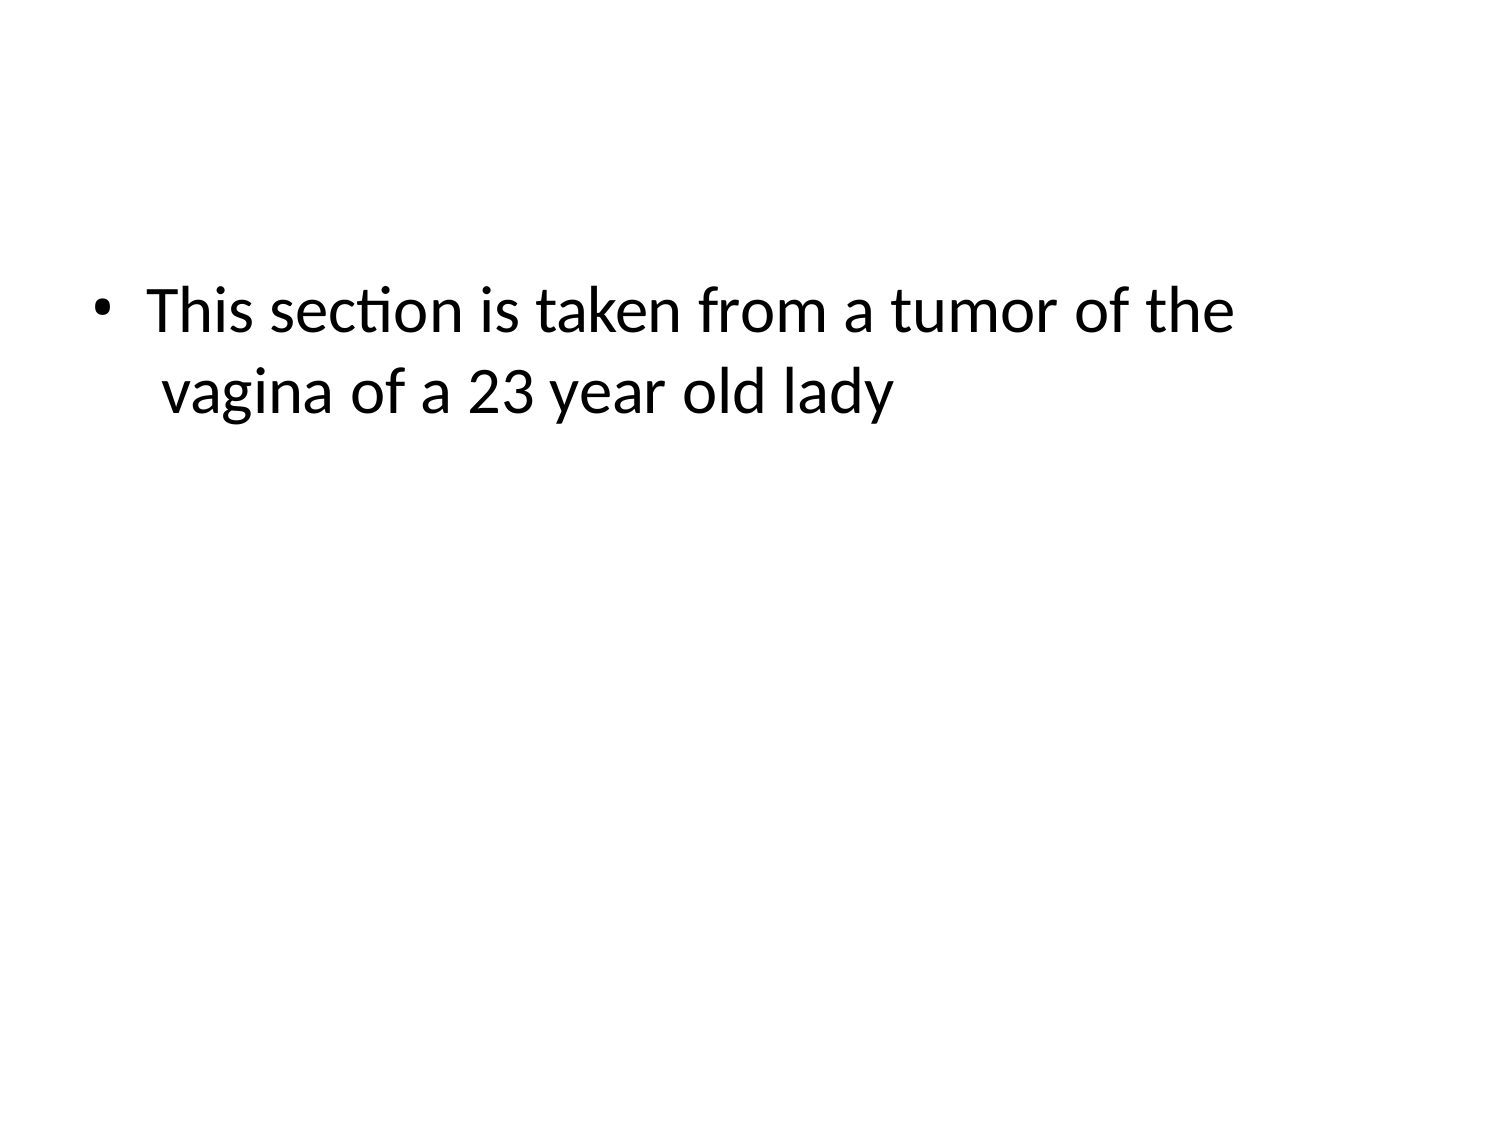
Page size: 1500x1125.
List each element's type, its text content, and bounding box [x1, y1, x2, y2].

text_box This section is taken from a tumor of the vagina of a 23 year old lady [87, 263, 1245, 427]
